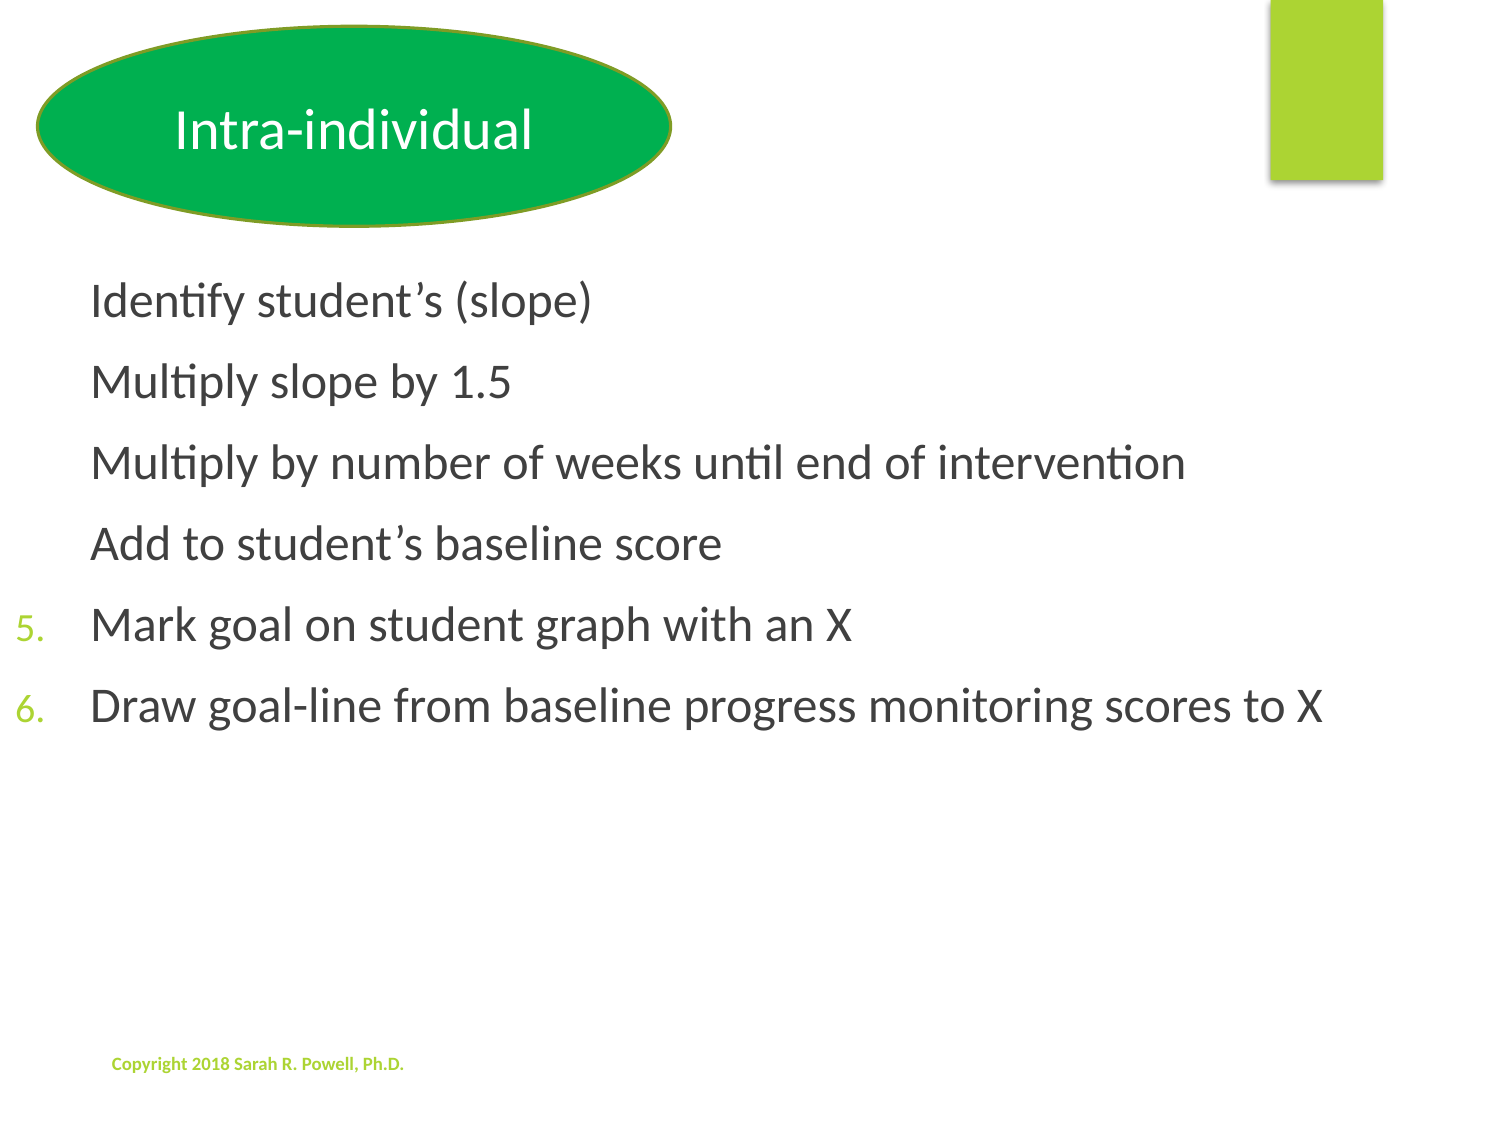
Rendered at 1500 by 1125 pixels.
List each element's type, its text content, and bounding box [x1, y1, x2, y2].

list Identify student’s (slope) Multiply slope by 1.5 Multiply by number of weeks until end of intervention Add to student’s baseline score Mark goal on student graph with an X Draw goal-line from baseline progress monitoring scores to X [0, 260, 1425, 999]
footer Copyright 2018 Sarah R. Powell, Ph.D. [96, 1044, 731, 1082]
text_box Intra-individual [35, 24, 673, 228]
